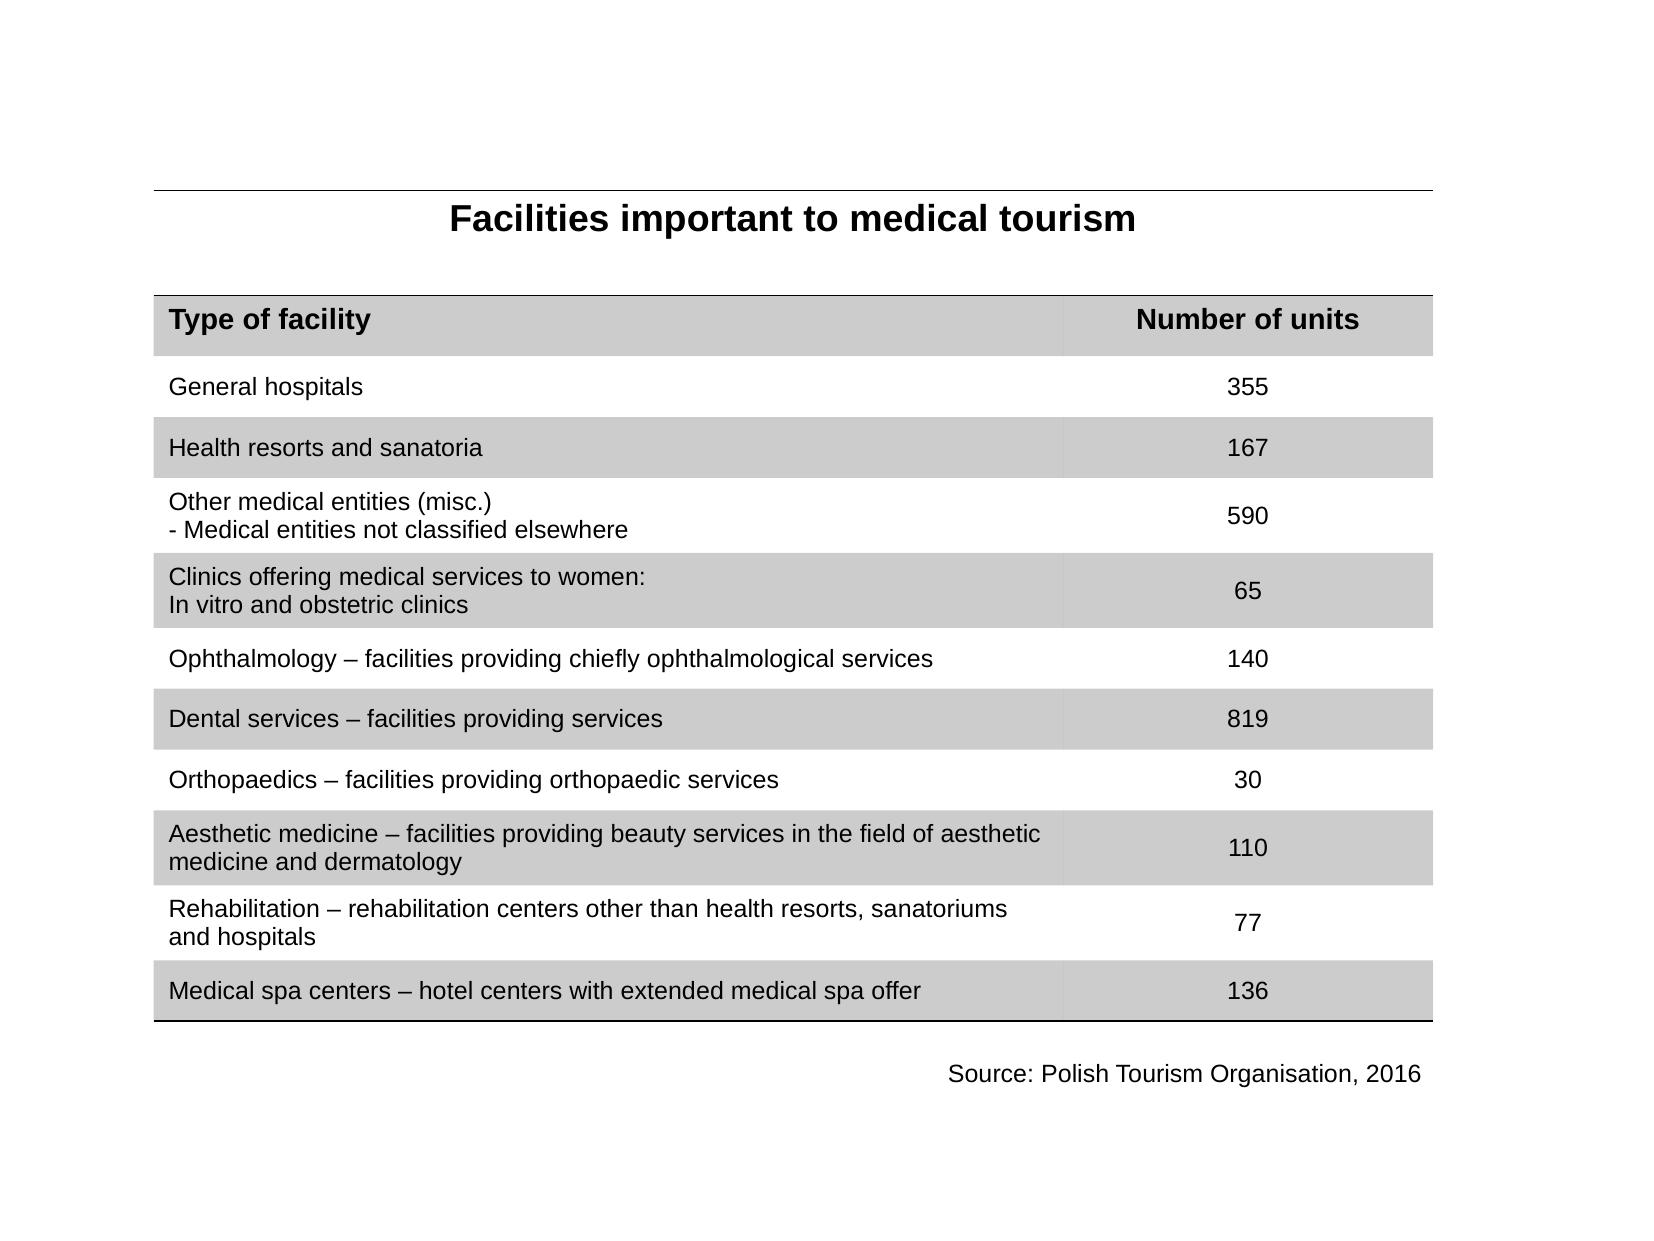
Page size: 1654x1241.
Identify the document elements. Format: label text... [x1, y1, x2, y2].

table_cell Ophthalmology – facilities providing chiefly ophthalmological services [154, 628, 1063, 689]
table_cell 590 [1063, 478, 1433, 553]
table_cell Dental services – facilities providing services [154, 689, 1063, 750]
table_cell 167 [1063, 417, 1433, 478]
table_cell 77 [1063, 885, 1433, 960]
table_cell General hospitals [154, 356, 1063, 417]
table_cell 65 [1063, 553, 1433, 628]
table_cell 30 [1063, 750, 1433, 810]
table_cell Medical spa centers – hotel centers with extended medical spa offer [154, 960, 1063, 1020]
table_cell 355 [1063, 356, 1433, 417]
table_cell 819 [1063, 689, 1433, 750]
table_cell Other medical entities (misc.) - Medical entities not classified elsewhere [154, 478, 1063, 553]
table_cell Number of units [1063, 296, 1433, 356]
table_header Facilities important to medical tourism [154, 191, 1433, 295]
table_cell Health resorts and sanatoria [154, 417, 1063, 478]
table_cell Rehabilitation – rehabilitation centers other than health resorts, sanatoriums and hospitals [154, 885, 1063, 960]
table_cell Orthopaedics – facilities providing orthopaedic services [154, 750, 1063, 810]
table_cell Clinics offering medical services to women: In vitro and obstetric clinics [154, 553, 1063, 628]
text_box Source: Polish Tourism Organisation, 2016 [601, 1049, 1438, 1095]
table_cell 140 [1063, 628, 1433, 689]
table_cell Type of facility [154, 296, 1063, 356]
table_cell Aesthetic medicine – facilities providing beauty services in the field of aesthetic medicine and dermatology [154, 810, 1063, 885]
table_cell 110 [1063, 810, 1433, 885]
table_cell 136 [1063, 960, 1433, 1020]
